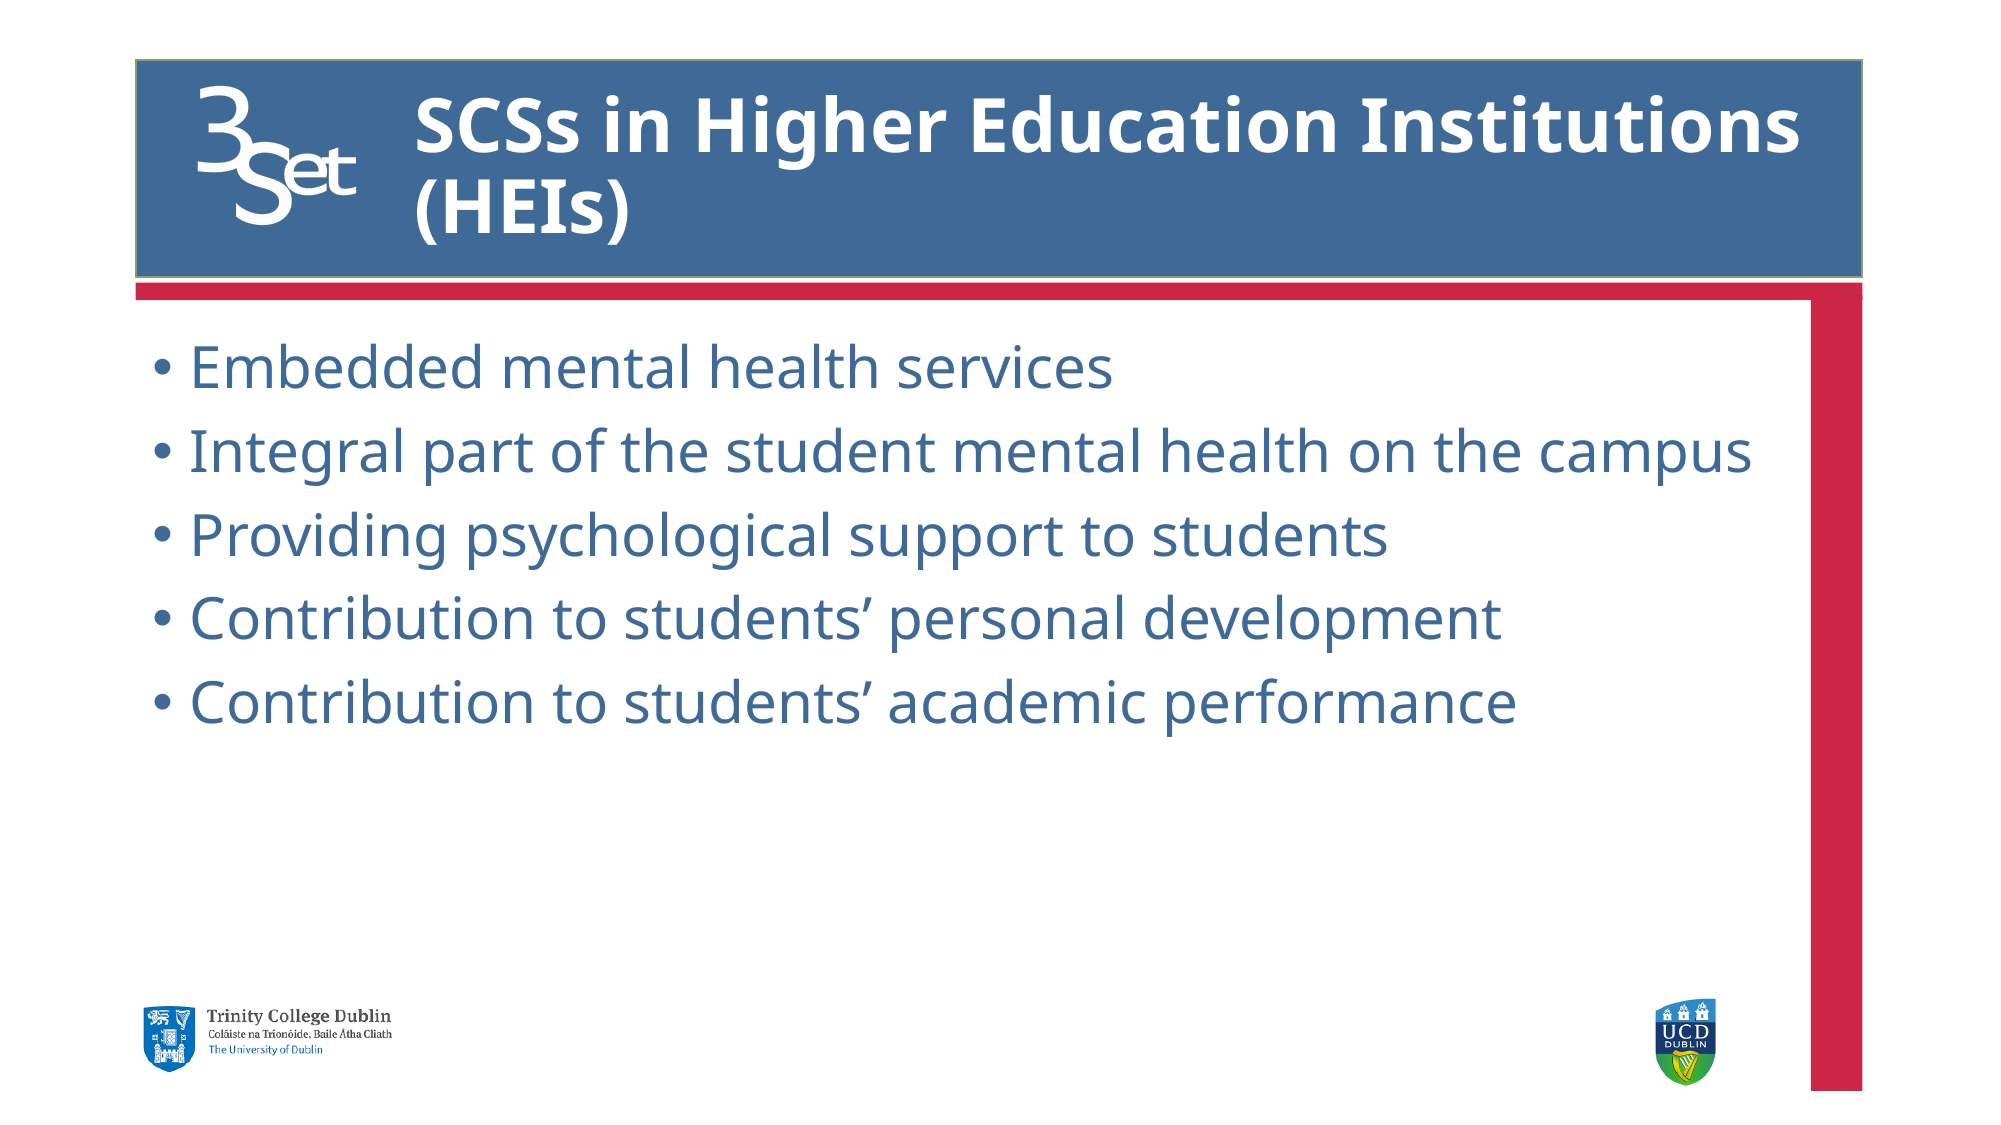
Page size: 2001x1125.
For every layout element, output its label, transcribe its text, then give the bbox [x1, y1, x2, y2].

title SCSs in Higher Education Institutions (HEIs) [399, 59, 1863, 278]
picture [153, 65, 382, 250]
picture [109, 982, 426, 1091]
list Embedded mental health services Integral part of the student mental health on the campus Providing psychological support to students Contribution to students’ personal development Contribution to students’ academic performance [137, 330, 1809, 969]
picture [1619, 991, 1752, 1091]
